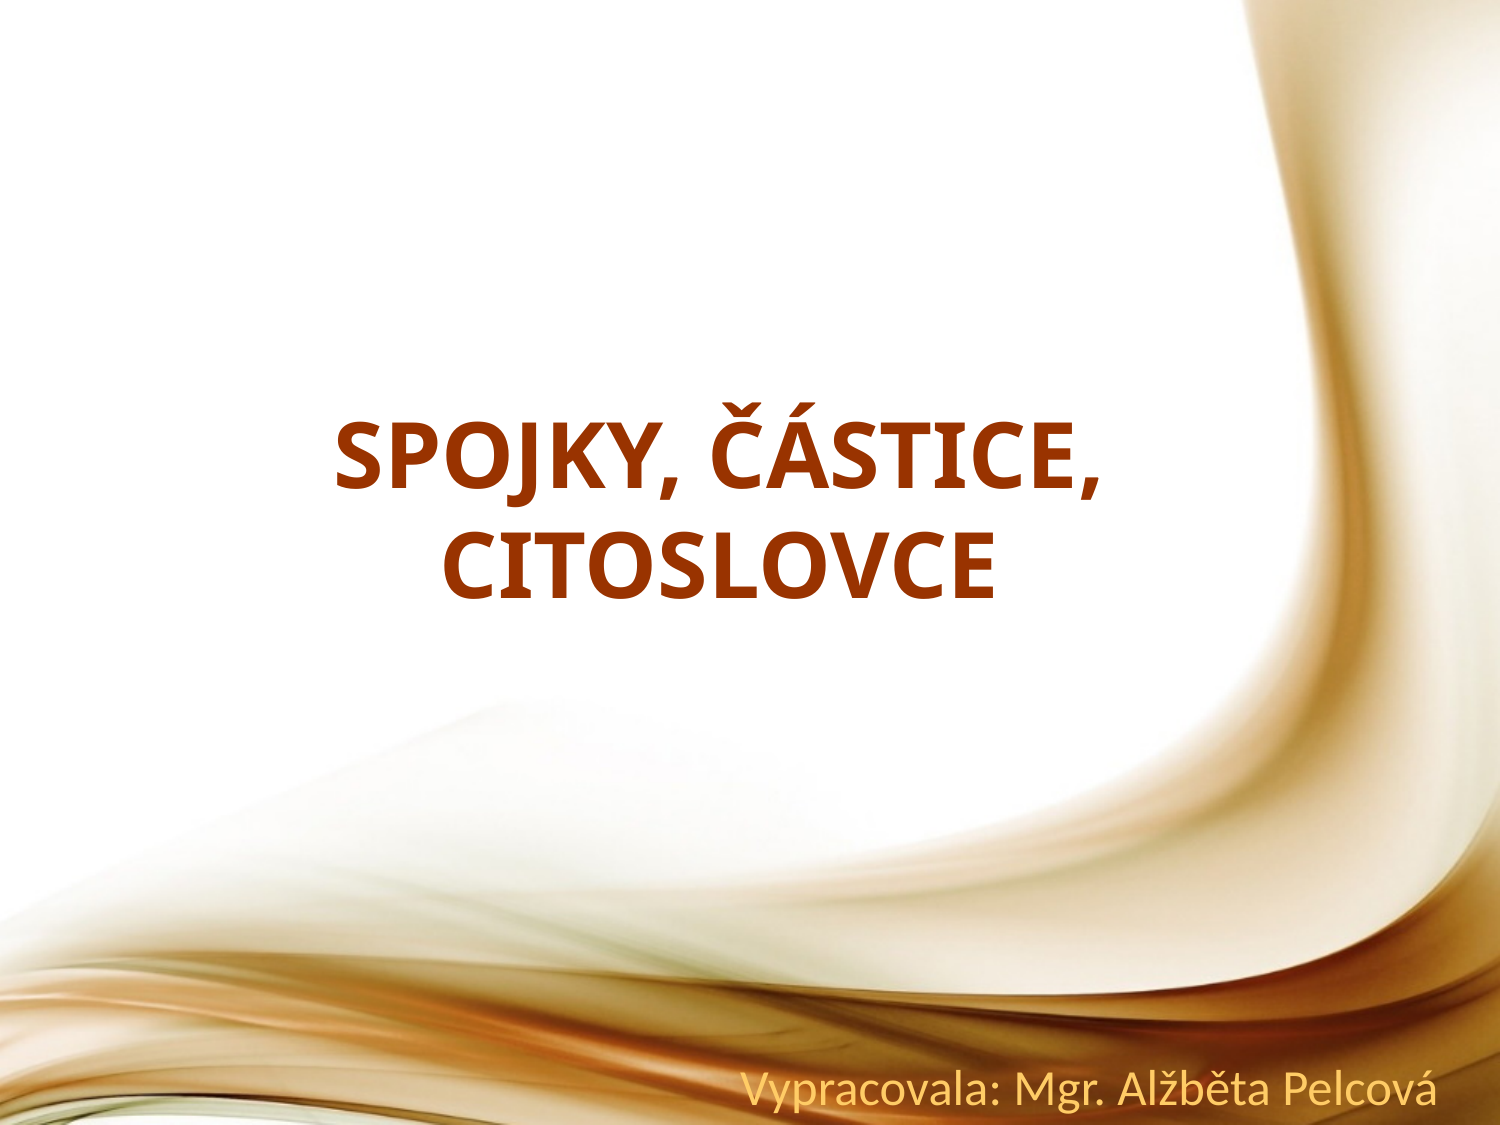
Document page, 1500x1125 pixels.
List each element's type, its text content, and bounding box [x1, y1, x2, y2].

picture [0, 0, 1500, 1125]
subtitle Vypracovala: Mgr. Alžběta Pelcová [679, 1047, 1500, 1125]
title SPOJKY, ČÁSTICE, CITOSLOVCE [82, 386, 1357, 628]
